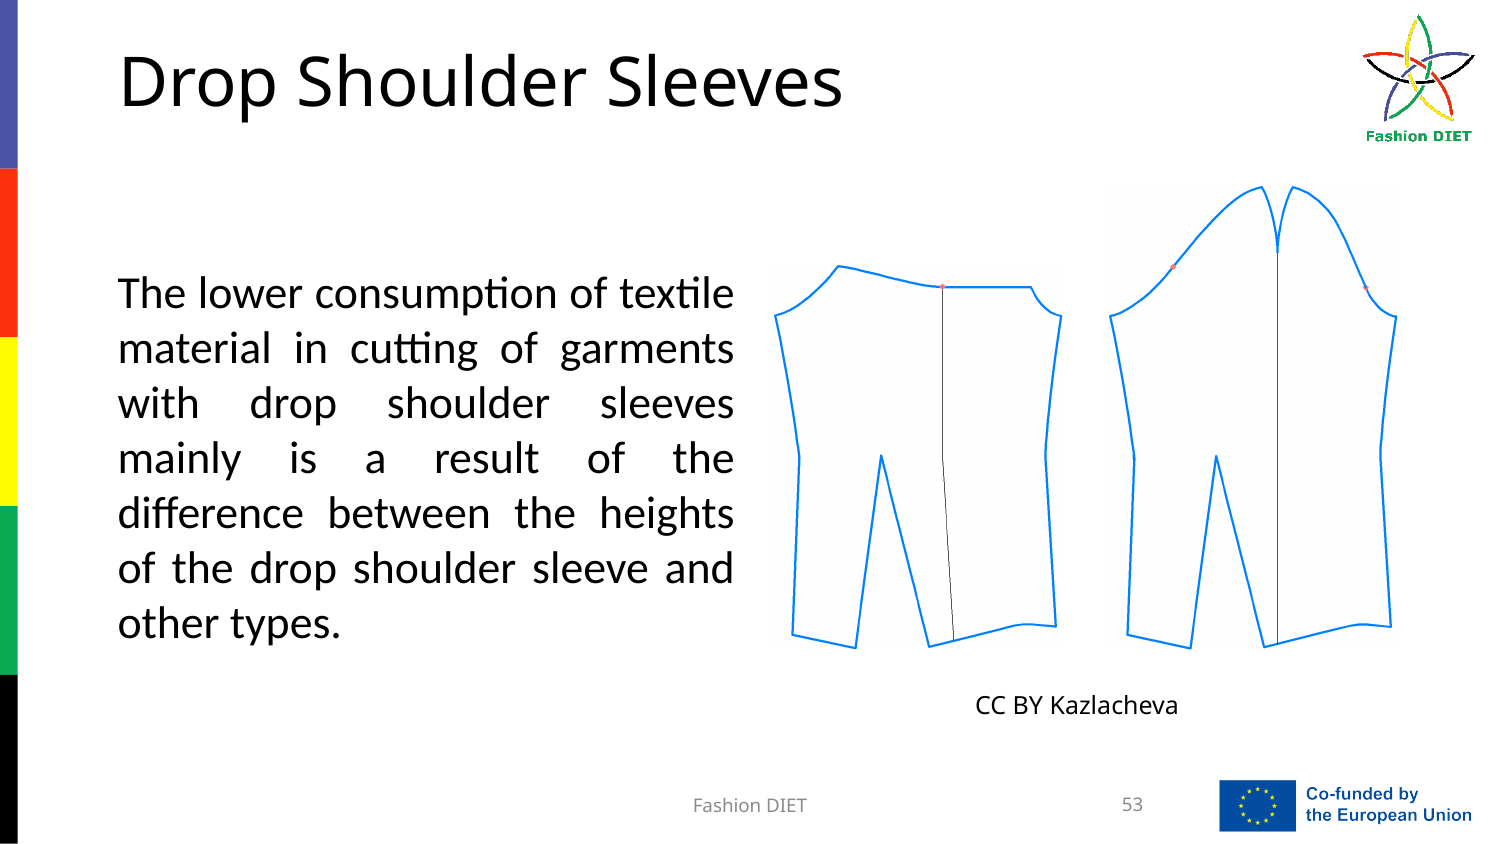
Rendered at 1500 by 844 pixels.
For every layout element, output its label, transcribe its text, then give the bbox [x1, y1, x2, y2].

text_box The lower consumption of textile material in cutting of garments with drop shoulder sleeves mainly is a result of the difference between the heights of the drop shoulder sleeve and other types. [102, 255, 750, 655]
picture [1397, 14, 1480, 151]
slide_number 53 [820, 783, 1159, 829]
picture [773, 264, 1063, 650]
title Drop Shoulder Sleeves [103, 2, 1397, 166]
picture [1108, 185, 1398, 650]
picture [1216, 777, 1491, 835]
text_box CC BY Kazlacheva [938, 681, 1216, 727]
footer Fashion DIET [496, 782, 1004, 828]
